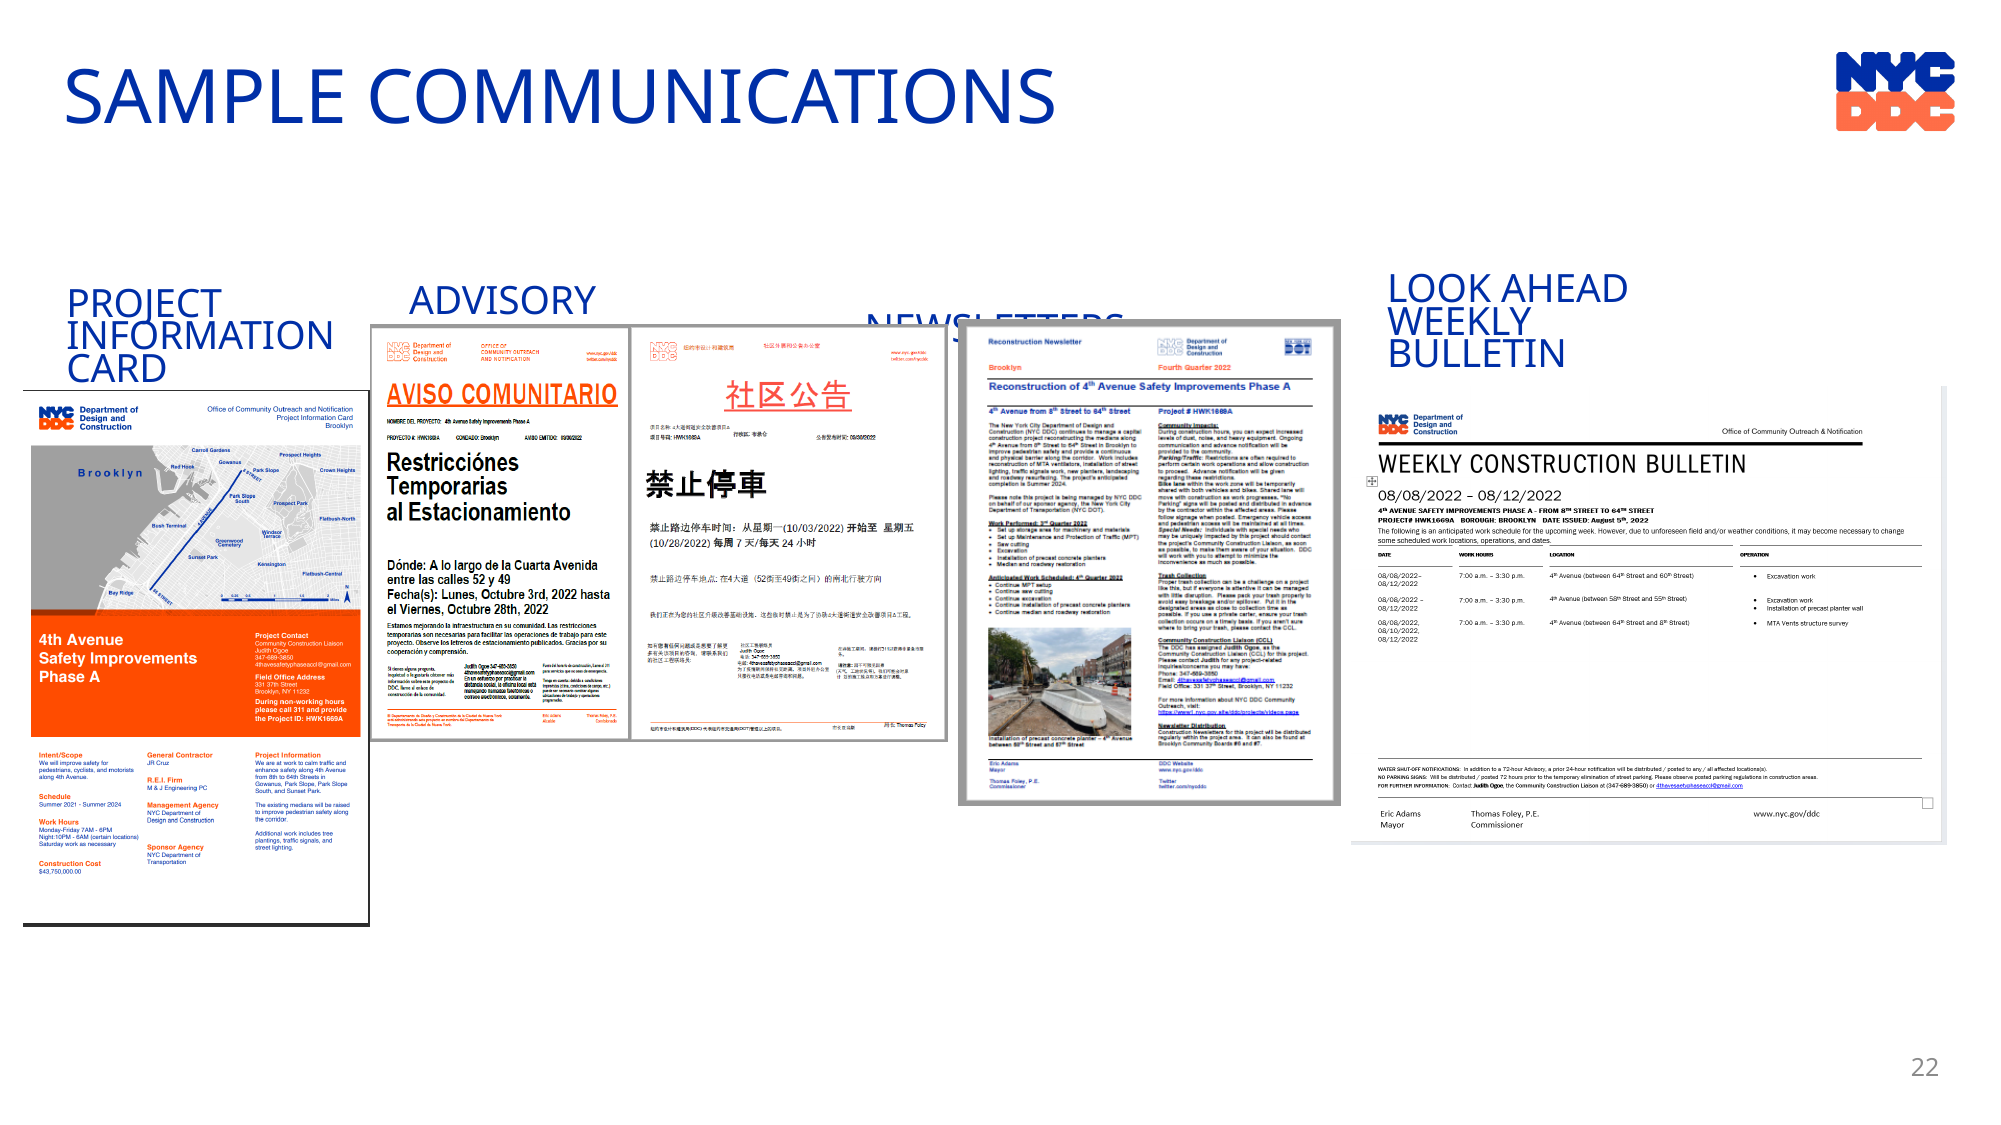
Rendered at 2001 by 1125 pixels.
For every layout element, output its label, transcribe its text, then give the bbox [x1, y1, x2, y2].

text_box advisory [394, 249, 790, 324]
text_box newsletters [849, 244, 1245, 325]
picture [1836, 51, 1955, 132]
picture [958, 319, 1341, 806]
picture [23, 324, 948, 927]
picture [1351, 386, 1947, 845]
text_box 22 [1434, 1038, 1955, 1099]
text_box Project information card [51, 284, 394, 390]
text_box SAMPLE COMMUNICATIONS [48, 51, 1591, 169]
text_box Look ahead Weekly bulletin [1332, 269, 1728, 387]
